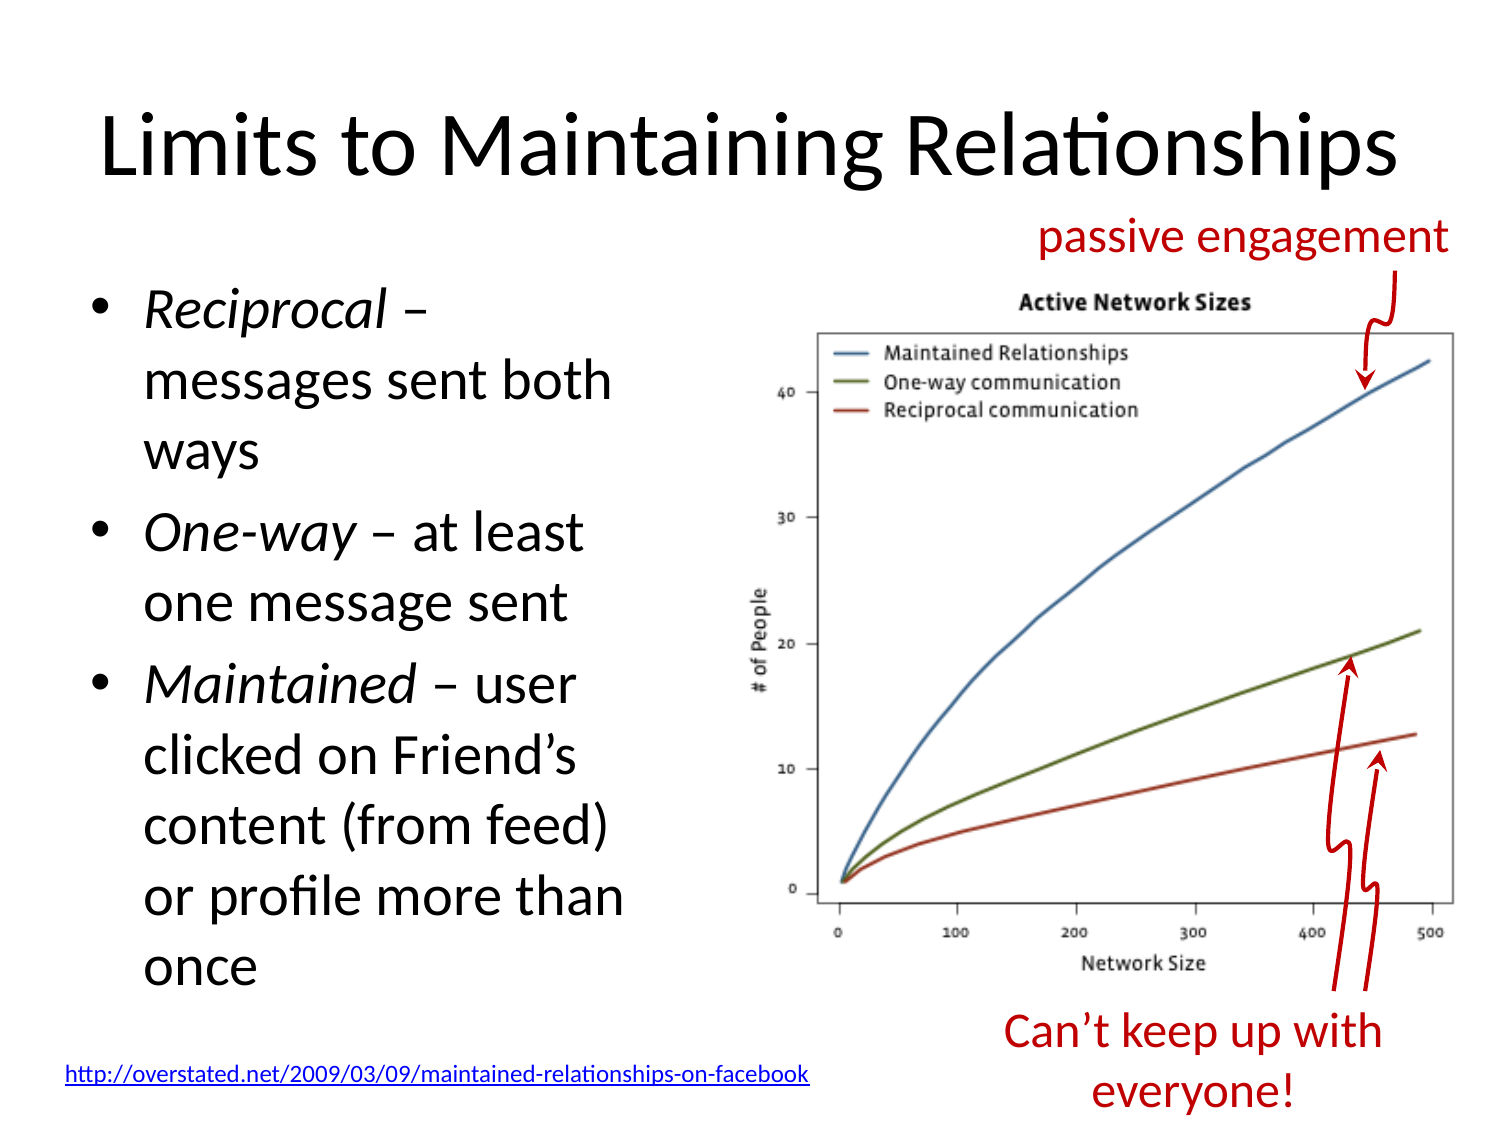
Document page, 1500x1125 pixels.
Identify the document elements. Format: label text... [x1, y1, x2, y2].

text_box http://overstated.net/2009/03/09/maintained-relationships-on-facebook [50, 1050, 944, 1095]
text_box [999, 194, 1488, 391]
title Limits to Maintaining Relationships [75, 45, 1425, 233]
picture [730, 274, 1469, 991]
list Reciprocal – messages sent both ways One-way – at least one message sent Maintained – user clicked on Friend’s content (from feed) or profile more than once [75, 262, 675, 1005]
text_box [949, 656, 1438, 1125]
